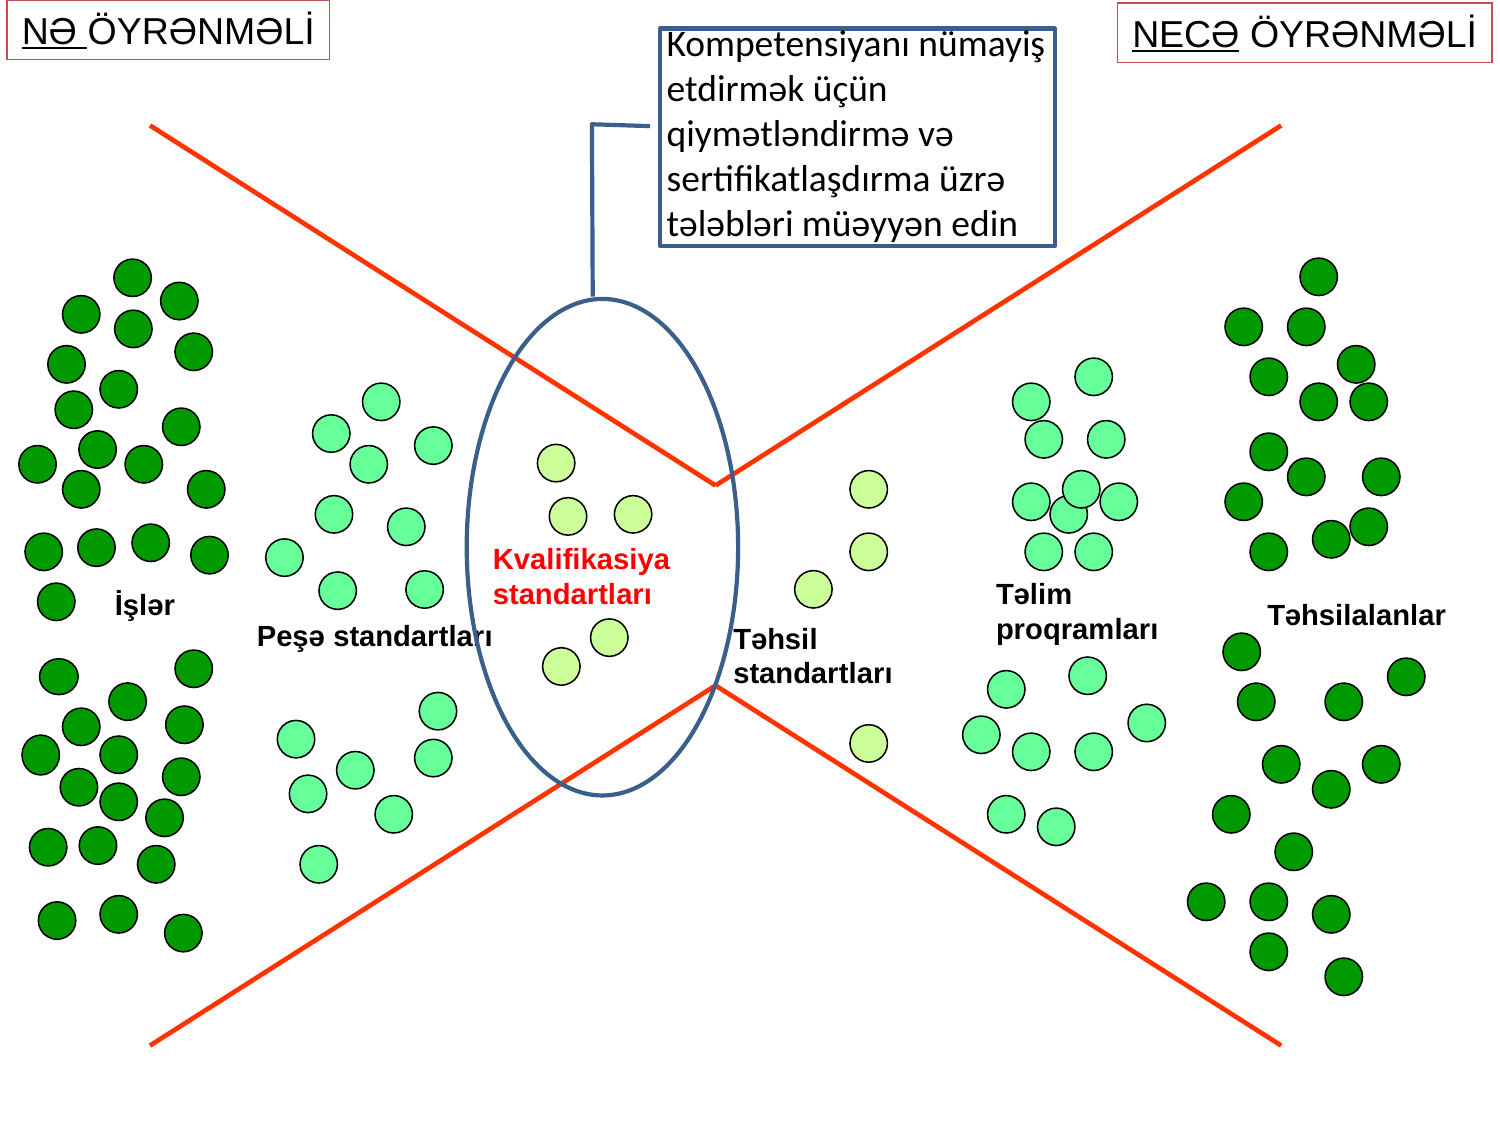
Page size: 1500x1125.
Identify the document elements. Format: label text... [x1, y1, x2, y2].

text_box [60, 768, 98, 806]
text_box Kompetensiyanı nümayiş etdirmək üçün qiymətləndirmə və sertifikatlaşdırma üzrə tələbləri müəyyən edin [651, 11, 1078, 123]
text_box [37, 583, 58, 621]
text_box [131, 525, 144, 561]
text_box NƏ ÖYRƏNMƏLİ [7, 0, 330, 60]
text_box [149, 125, 1282, 1046]
text_box [99, 370, 138, 409]
text_box [114, 310, 144, 348]
text_box [1325, 683, 1363, 721]
text_box [47, 345, 86, 384]
text_box [1312, 770, 1351, 809]
text_box [77, 528, 116, 567]
text_box [62, 470, 100, 509]
text_box [1312, 520, 1351, 559]
text_box [1287, 308, 1326, 346]
text_box [62, 709, 100, 746]
text_box [125, 445, 144, 484]
text_box [39, 658, 79, 695]
text_box NECƏ ÖYRƏNMƏLİ [1117, 2, 1493, 63]
text_box [1362, 745, 1401, 784]
text_box [1285, 833, 1313, 871]
text_box [1287, 458, 1326, 496]
text_box [62, 295, 100, 334]
text_box [1350, 508, 1388, 546]
text_box [1337, 345, 1375, 384]
text_box [1312, 895, 1351, 934]
text_box [137, 850, 144, 879]
text_box [1362, 458, 1401, 496]
text_box [55, 391, 93, 429]
text_box [29, 828, 67, 866]
text_box [18, 445, 57, 484]
text_box [21, 735, 60, 775]
text_box [78, 430, 117, 469]
text_box [1387, 658, 1426, 696]
text_box [38, 901, 76, 940]
text_box [1350, 383, 1388, 421]
text_box Təhsilalanlar [1285, 588, 1462, 639]
text_box [1299, 383, 1338, 421]
text_box İşlər [58, 579, 144, 709]
text_box [79, 826, 117, 865]
text_box [1285, 746, 1300, 783]
text_box [1299, 258, 1338, 296]
text_box [99, 895, 138, 934]
text_box [1325, 958, 1363, 996]
text_box [99, 783, 138, 821]
text_box [113, 259, 144, 297]
text_box [24, 533, 63, 571]
text_box [108, 682, 144, 721]
text_box [99, 736, 138, 774]
